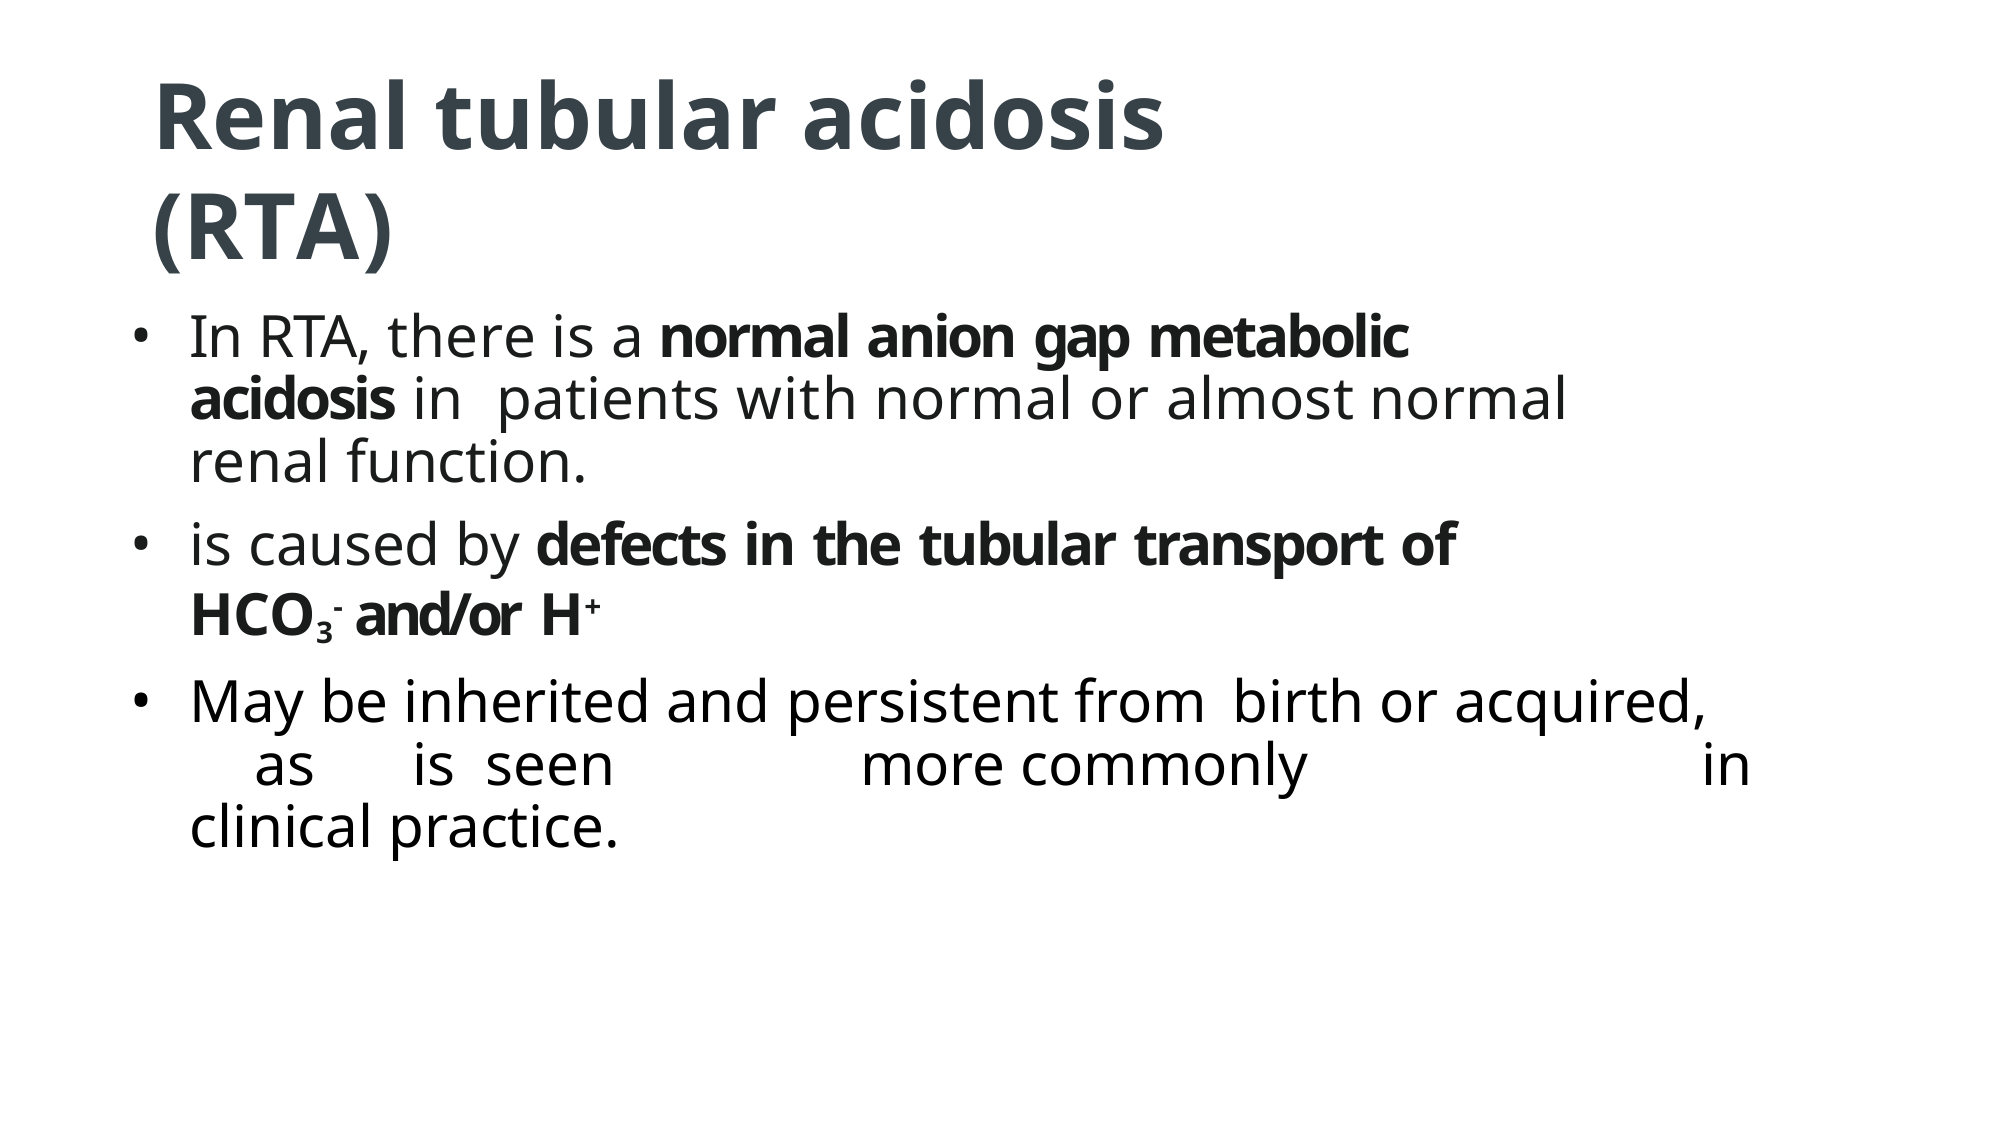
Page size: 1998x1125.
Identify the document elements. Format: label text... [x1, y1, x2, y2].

text_box In RTA, there is a normal anion gap metabolic acidosis in patients with normal or almost normal renal function. is caused by defects in the tubular transport of HCO3- and/or H+ May be inherited and persistent from birth or acquired, as is seen more commonly in clinical practice. [124, 296, 1825, 860]
title Renal tubular acidosis (RTA) [150, 56, 1294, 279]
